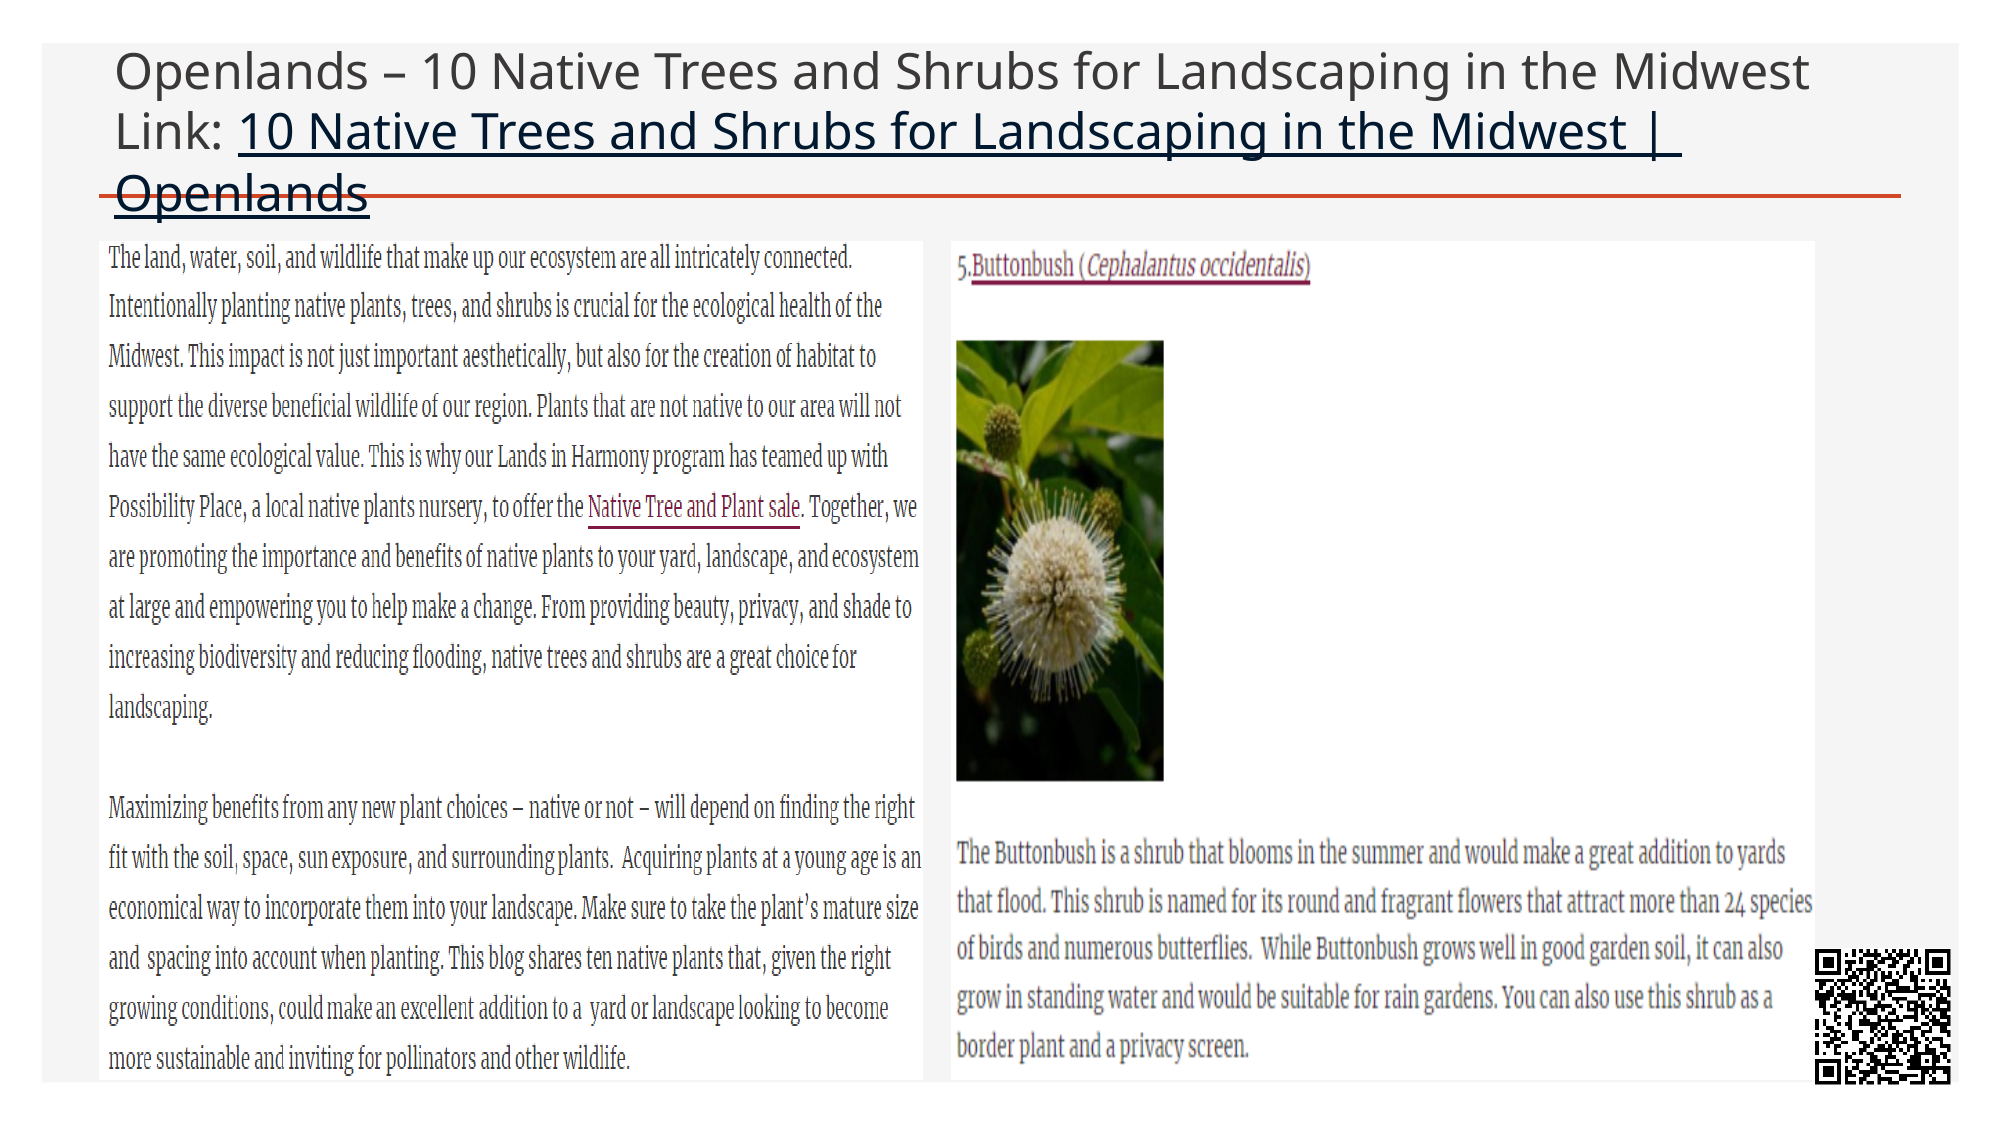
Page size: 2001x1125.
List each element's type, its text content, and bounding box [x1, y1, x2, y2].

picture [99, 241, 923, 1080]
title Openlands – 10 Native Trees and Shrubs for Landscaping in the Midwest Link: 10 Native Trees and Shrubs for Landscaping in the Midwest | Openlands [99, 73, 1901, 197]
picture [951, 241, 1951, 1085]
